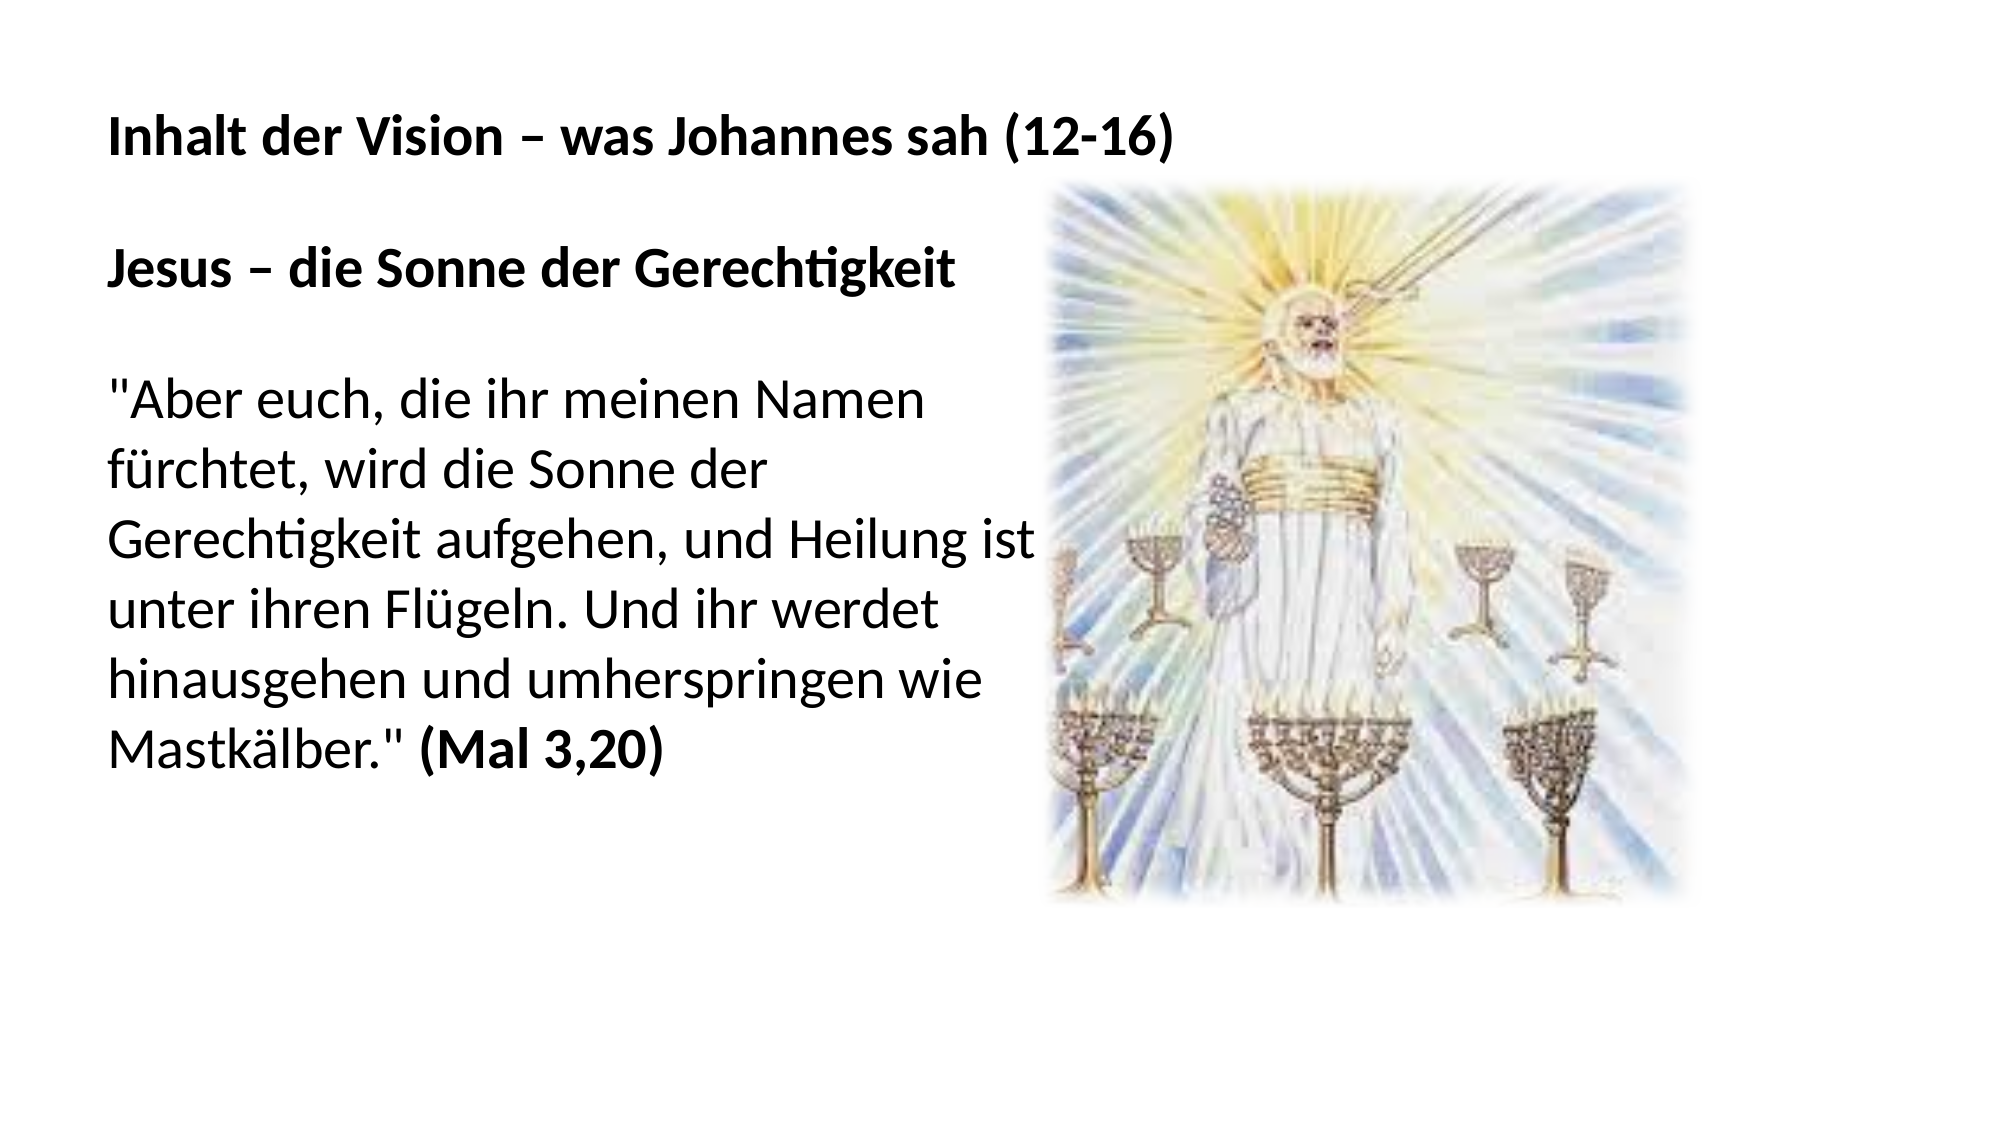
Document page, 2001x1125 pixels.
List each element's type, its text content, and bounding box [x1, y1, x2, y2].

text_box Jesus – die Sonne der Gerechtigkeit [92, 221, 1037, 306]
text_box "Aber euch, die ihr meinen Namen fürchtet, wird die Sonne der Gerechtigkeit aufgehen, und Heilung ist unter ihren Flügeln. Und ihr werdet hinausgehen und umherspringen wie Mastkälber." (Mal 3,20) [92, 352, 1037, 788]
picture [1037, 175, 1703, 908]
text_box Inhalt der Vision – was Johannes sah (12-16) [92, 89, 1371, 175]
